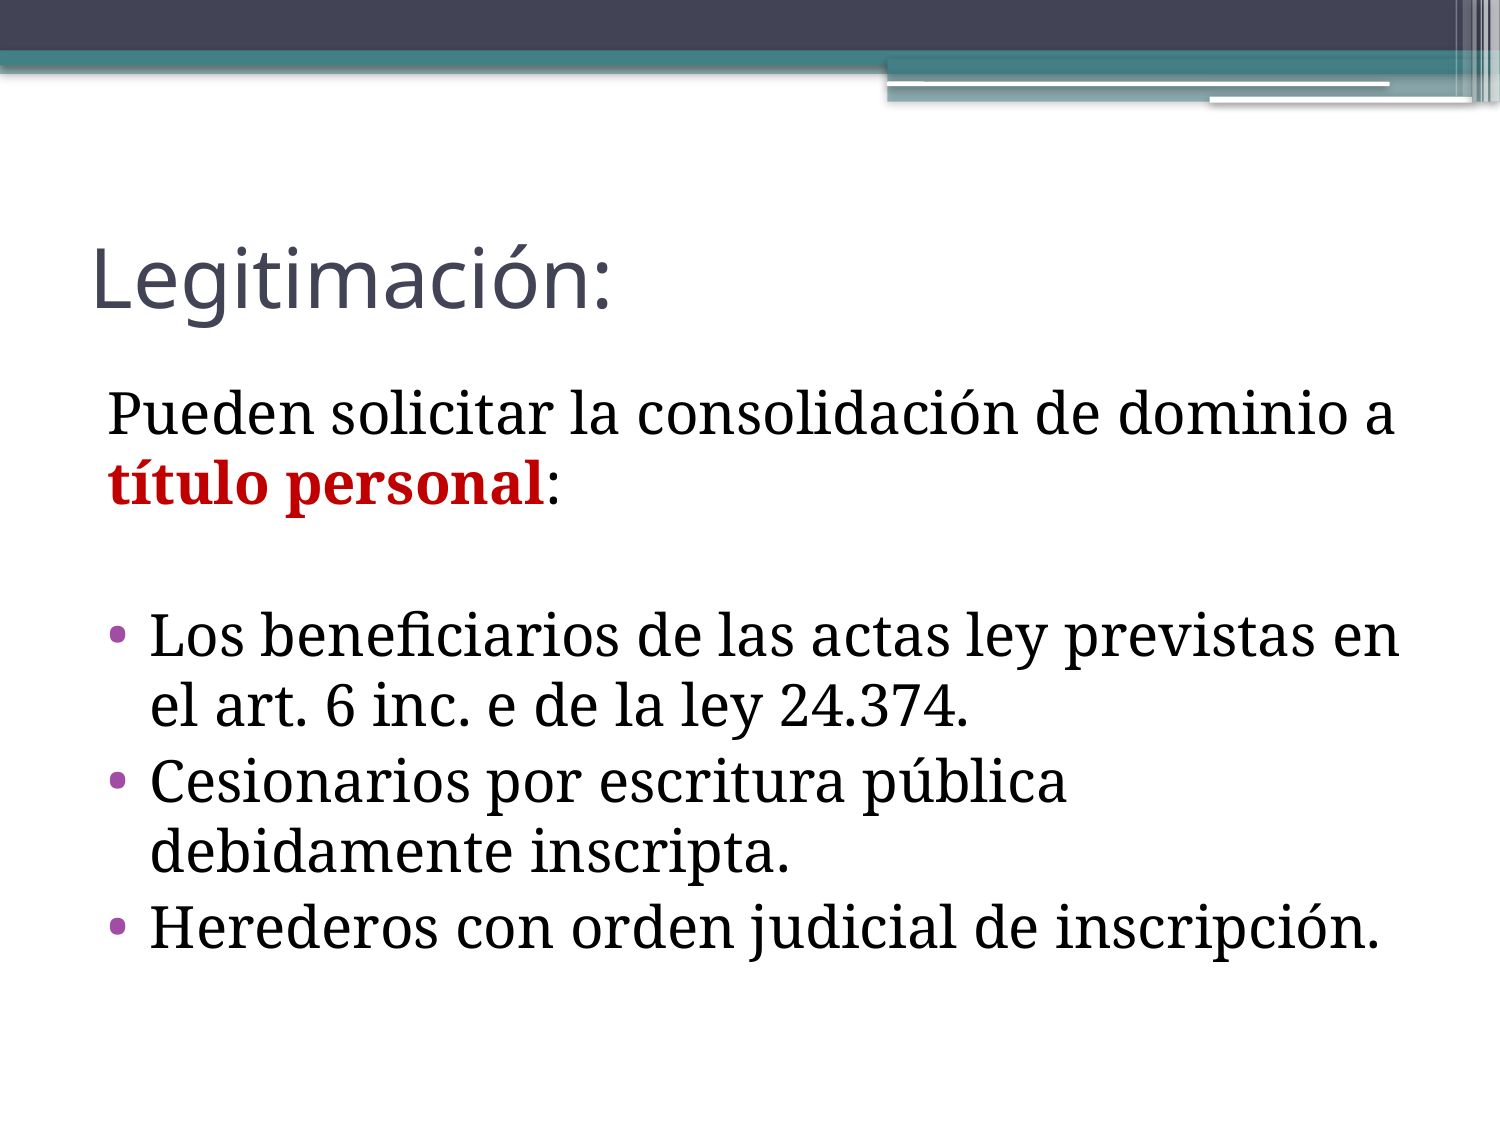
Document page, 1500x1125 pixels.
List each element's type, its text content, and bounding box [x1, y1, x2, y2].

list Pueden solicitar la consolidación de dominio a título personal: Los beneficiarios de las actas ley previstas en el art. 6 inc. e de la ley 24.374. Cesionarios por escritura pública debidamente inscripta. Herederos con orden judicial de inscripción. [75, 368, 1425, 1079]
title Legitimación: [75, 187, 1425, 363]
